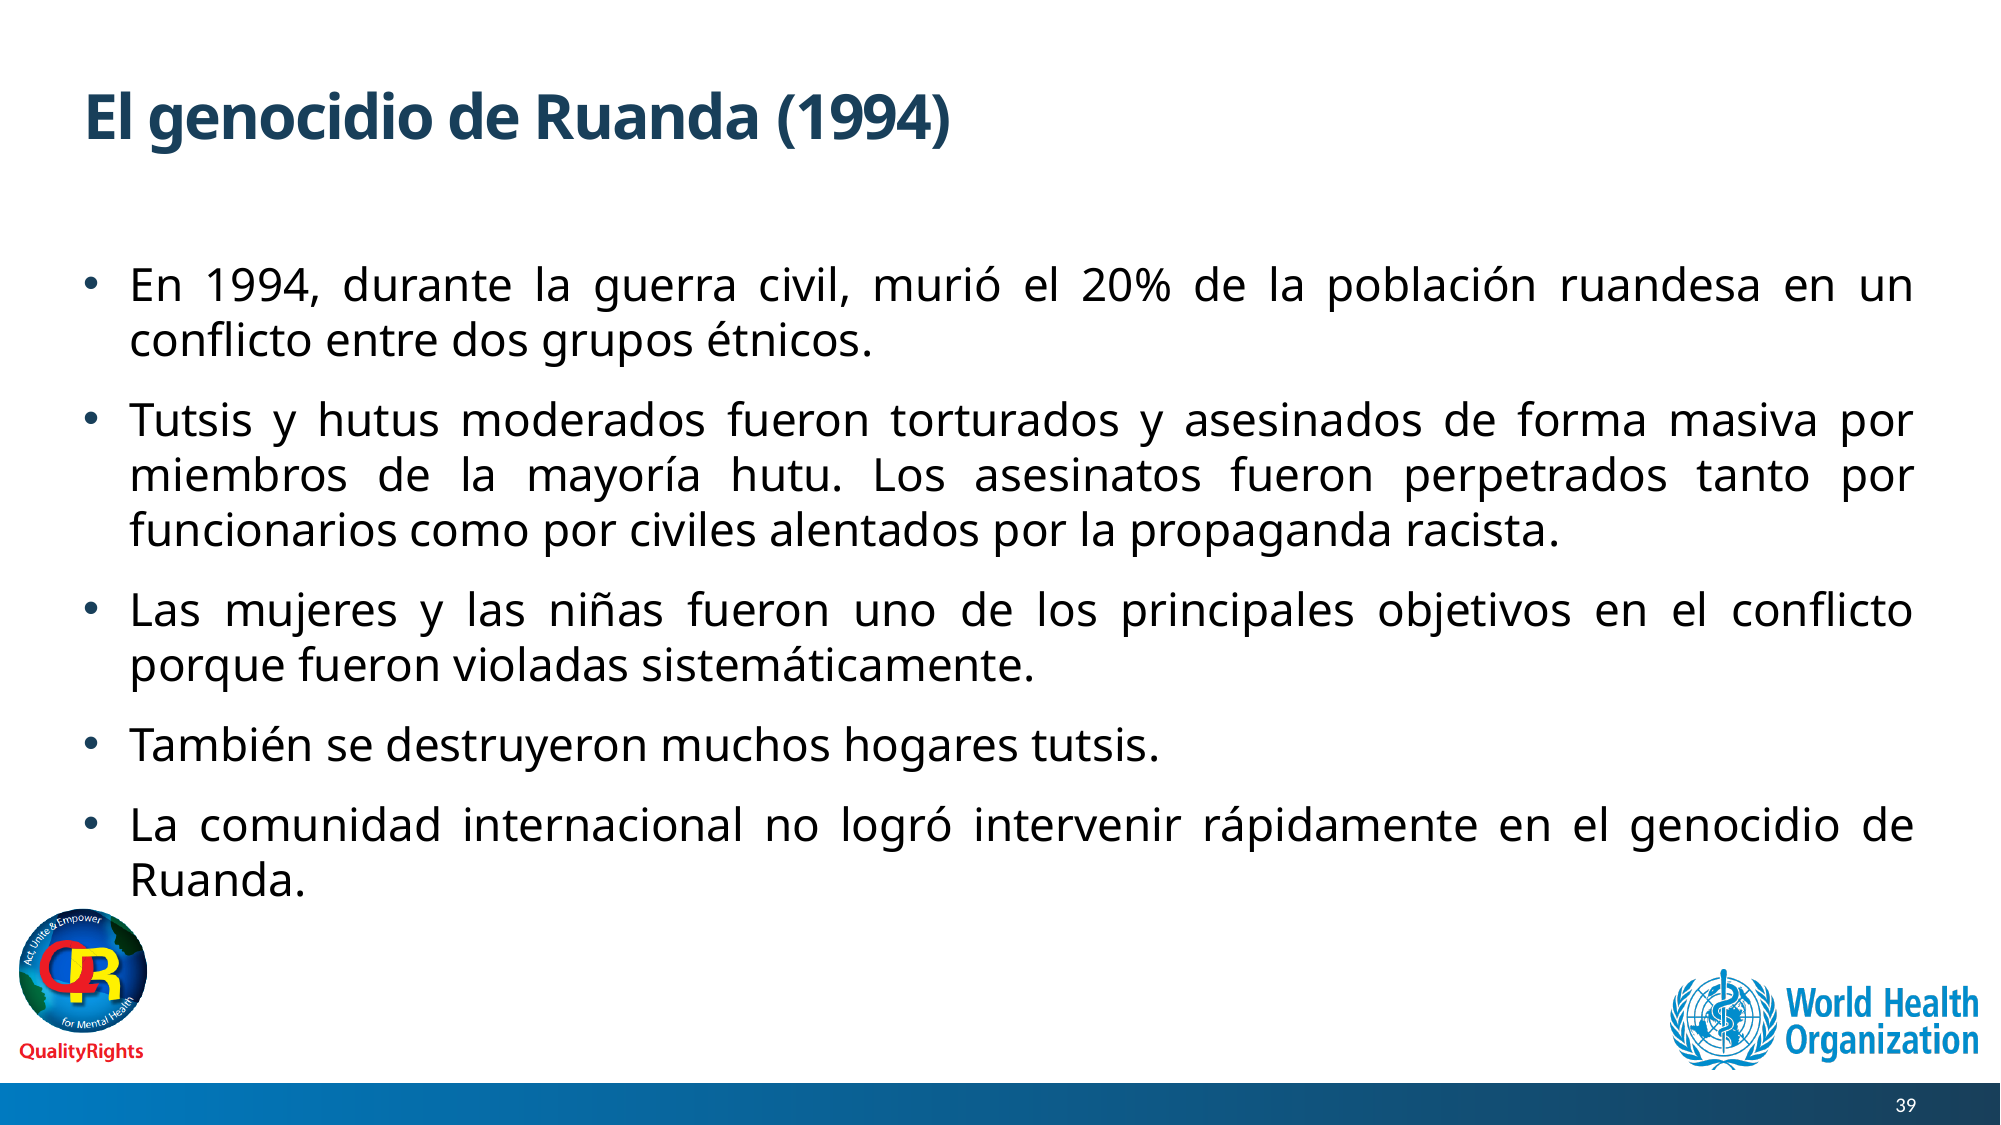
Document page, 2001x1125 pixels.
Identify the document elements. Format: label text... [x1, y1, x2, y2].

slide_number 39 [1646, 1086, 1917, 1122]
picture [1891, 987, 1897, 999]
picture [1700, 987, 1711, 992]
picture [1670, 1029, 1716, 1070]
picture [1730, 969, 1978, 1070]
picture [1860, 1000, 1865, 1013]
title El genocidio de Ruanda (1994) [83, 83, 1690, 154]
list En 1994, durante la guerra civil, murió el 20% de la población ruandesa en un conflicto entre dos grupos étnicos. Tutsis y hutus moderados fueron torturados y asesinados de forma masiva por miembros de la mayoría hutu. Los asesinatos fueron perpetrados tanto por funcionarios como por civiles alentados por la propaganda racista. Las mujeres y las niñas fueron uno de los principales objetivos en el conflicto porque fueron violadas sistemáticamente. También se destruyeron muchos hogares tutsis. La comunidad internacional no logró intervenir rápidamente en el genocidio de Ruanda. [83, 247, 1917, 987]
picture [1725, 1040, 1747, 1054]
picture [1791, 987, 1798, 1005]
picture [1682, 987, 1766, 1060]
picture [1670, 987, 1680, 1011]
picture [1678, 1024, 1682, 1034]
picture [0, 891, 162, 1076]
picture [1716, 1064, 1731, 1070]
picture [1805, 987, 1811, 1003]
picture [1711, 1021, 1722, 1029]
picture [1726, 988, 1733, 999]
